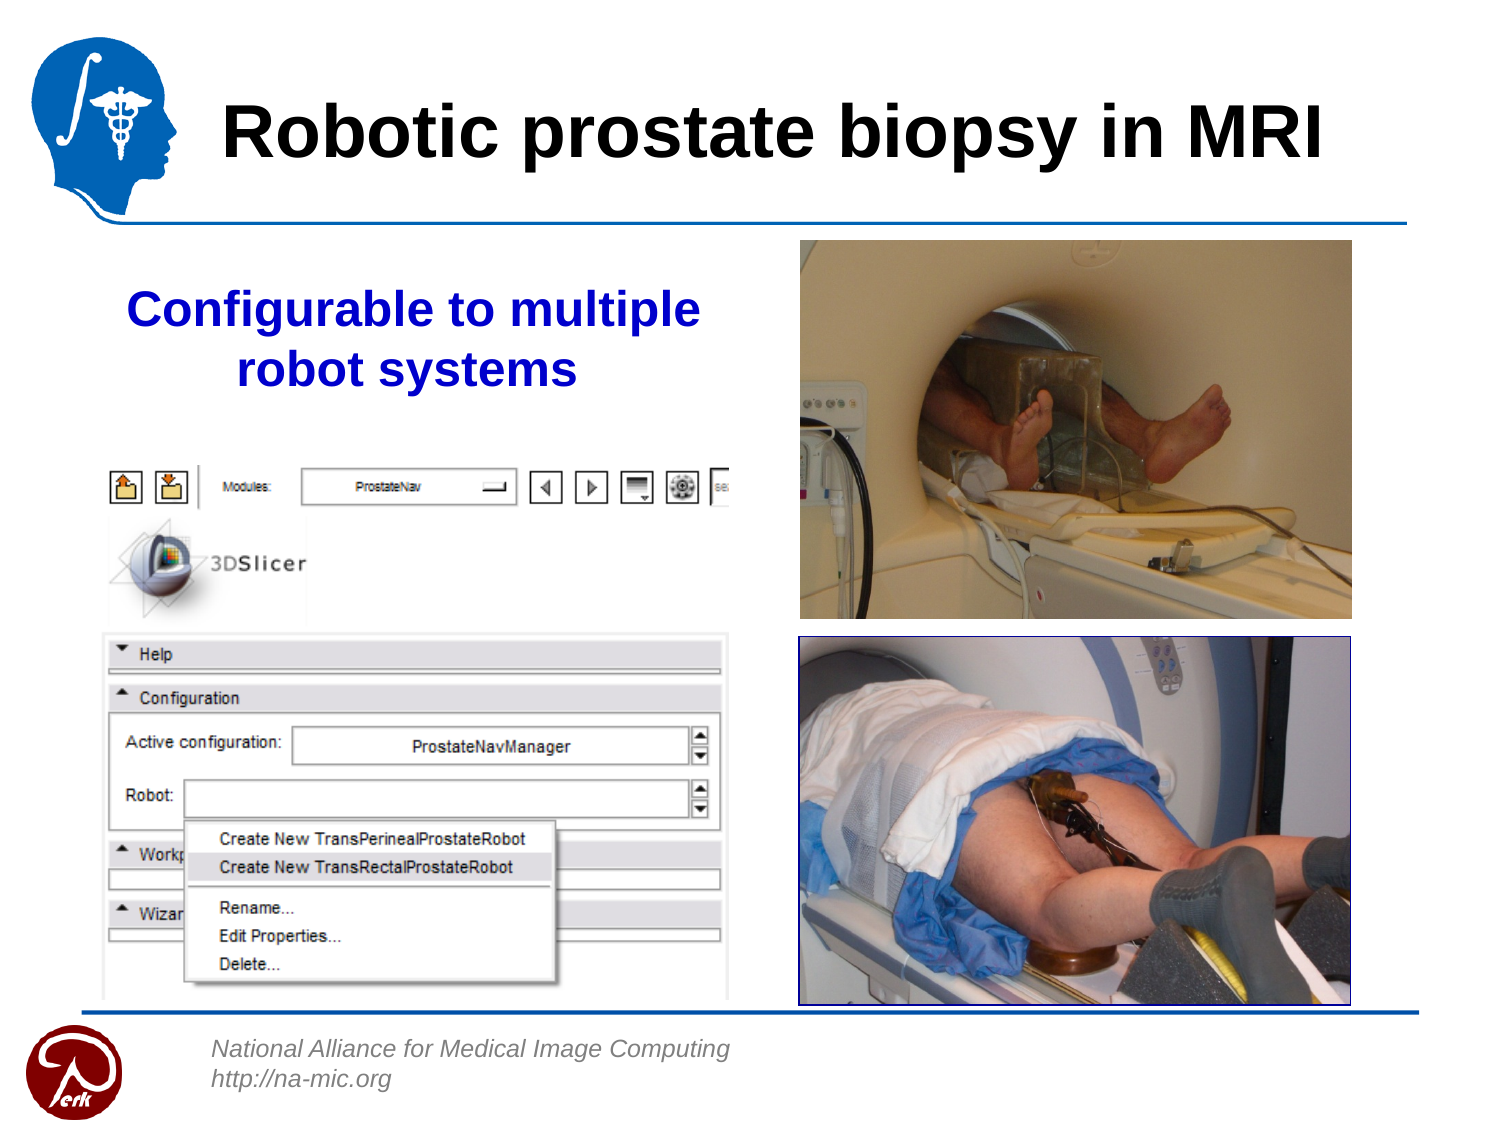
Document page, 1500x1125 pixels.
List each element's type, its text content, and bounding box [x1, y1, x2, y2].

picture [799, 637, 1351, 1005]
text_box Configurable to multiple robot systems [62, 268, 766, 404]
title Robotic prostate biopsy in MRI [206, 75, 1463, 180]
picture [799, 239, 1353, 619]
picture [26, 1025, 122, 1120]
picture [31, 37, 1407, 225]
picture [99, 465, 729, 1001]
